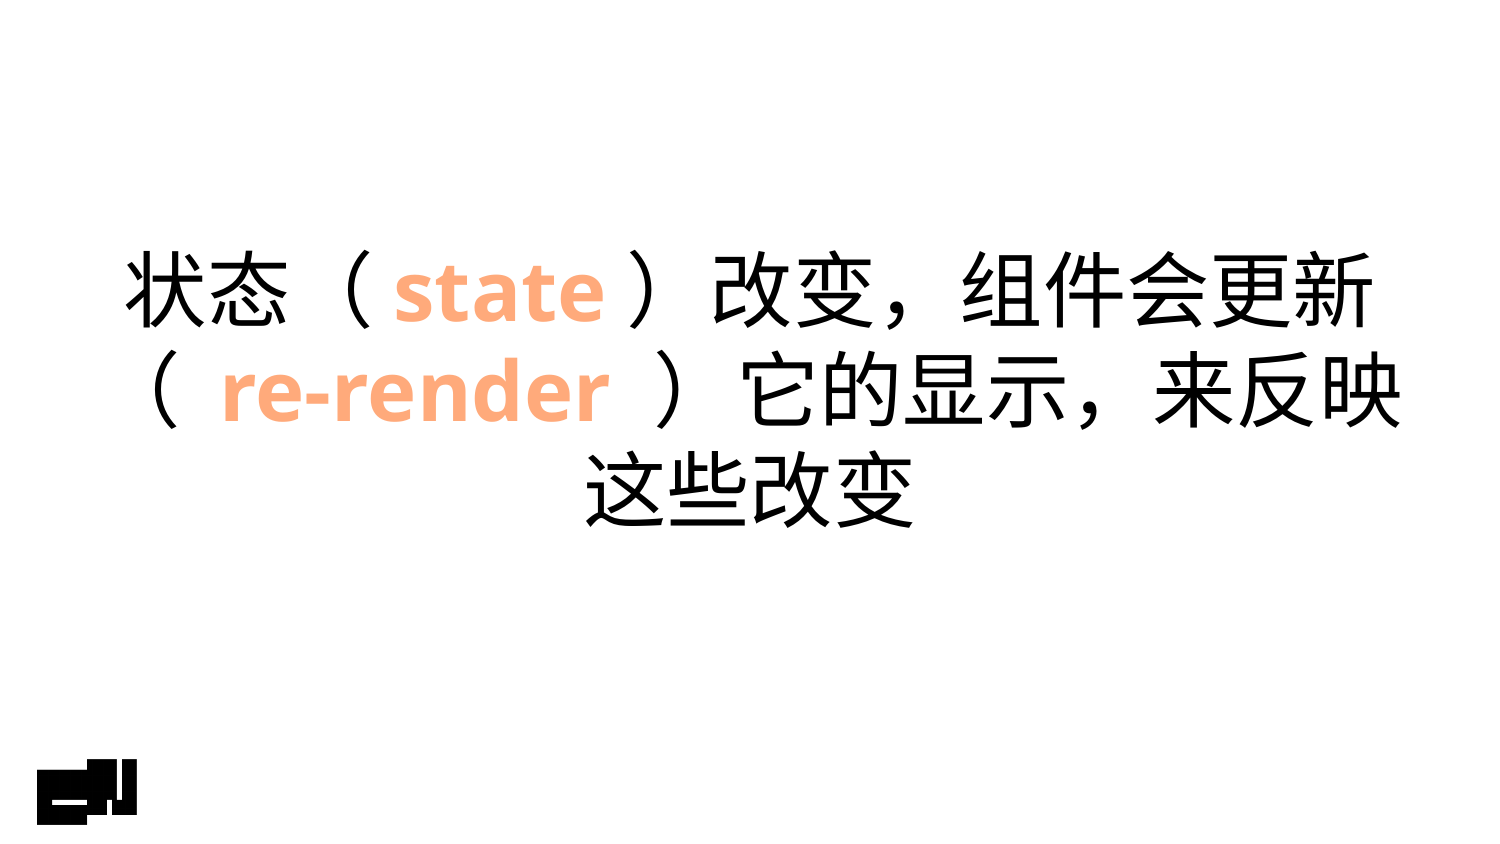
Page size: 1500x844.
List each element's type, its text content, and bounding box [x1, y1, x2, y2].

picture [37, 759, 137, 825]
list 状态（state）改变，组件会更新 （ re-render ）它的显示，来反映这些改变 [68, 223, 1432, 753]
